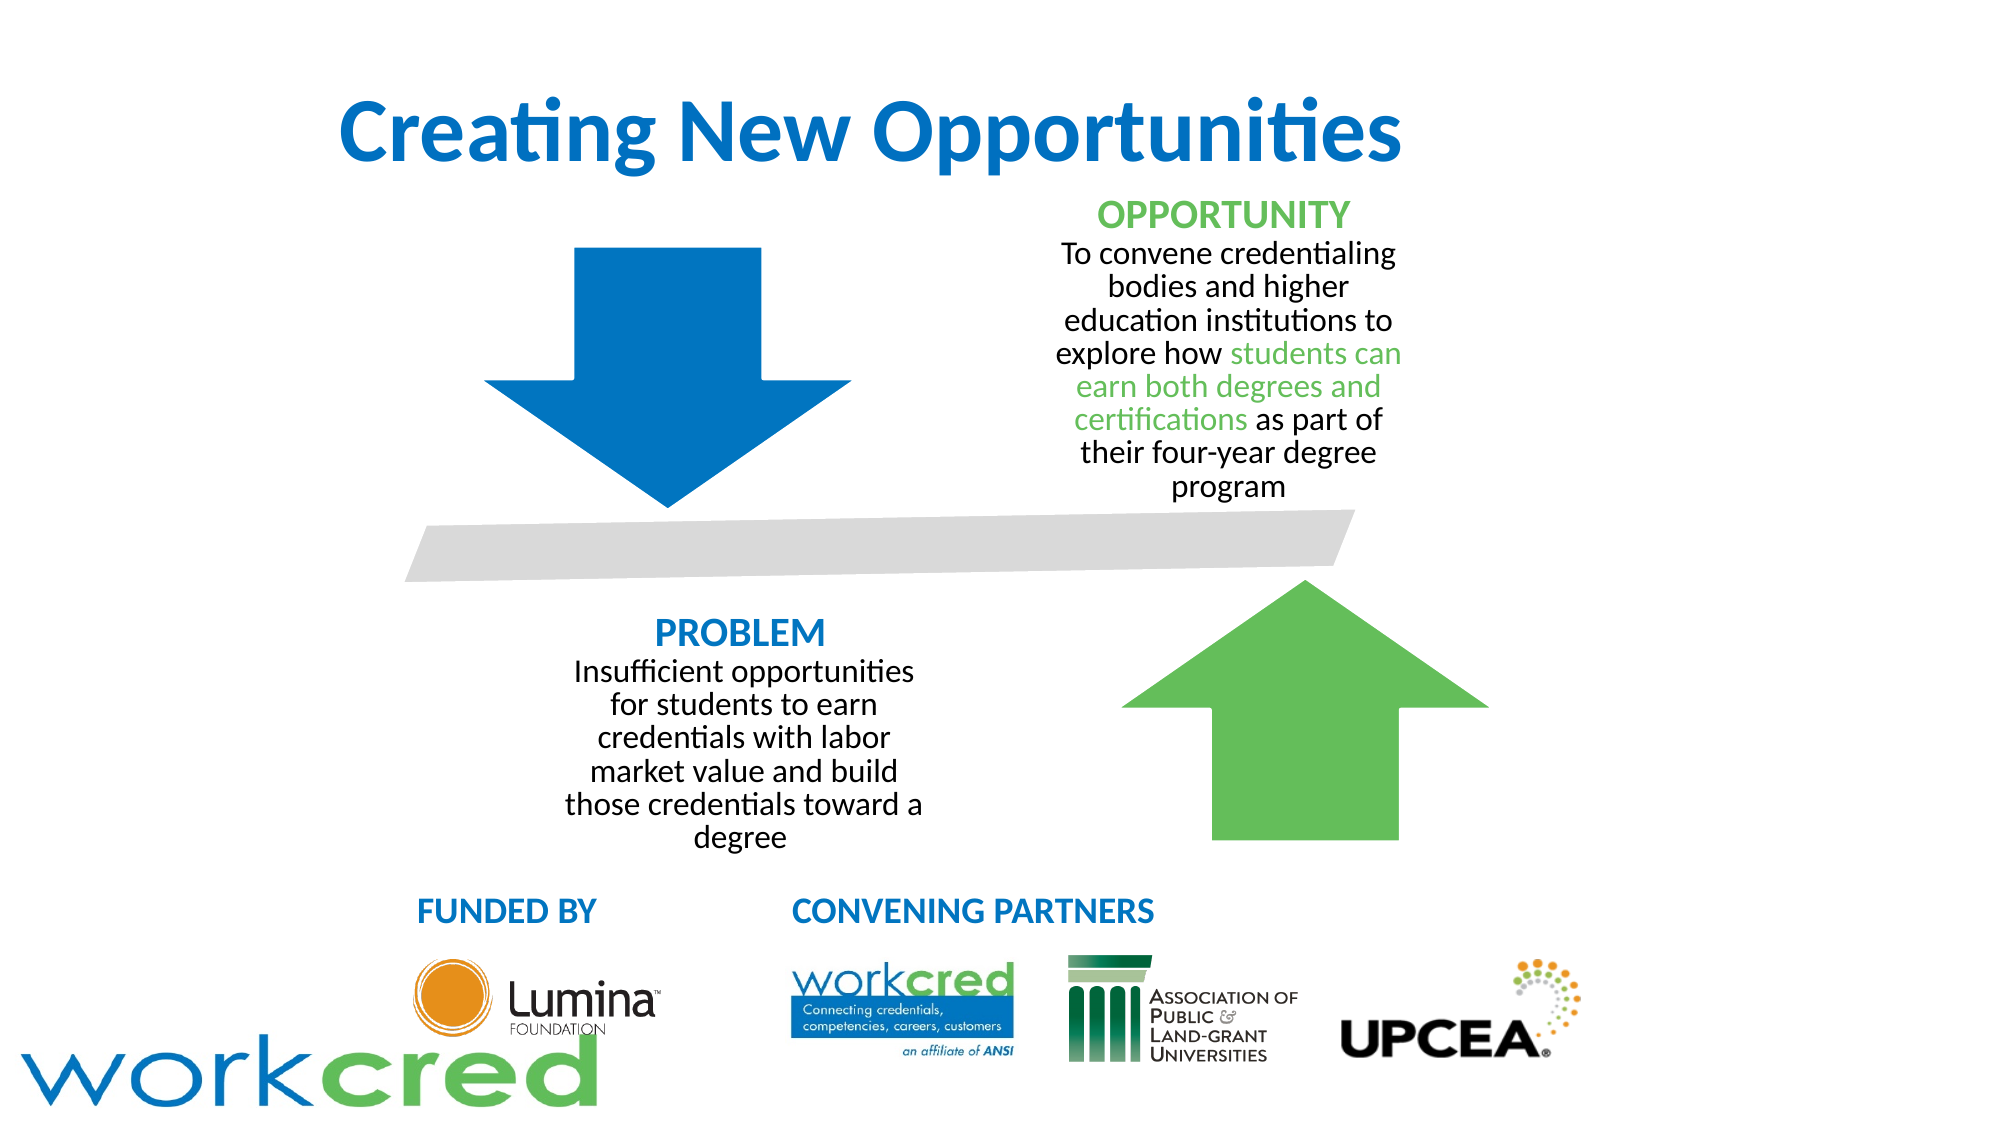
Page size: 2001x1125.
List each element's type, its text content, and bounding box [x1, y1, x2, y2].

list [312, 211, 1663, 1095]
picture [412, 958, 661, 1037]
picture [0, 1019, 617, 1122]
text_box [348, 212, 1625, 876]
title Creating New Opportunities [324, 45, 1675, 233]
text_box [785, 955, 1588, 1062]
